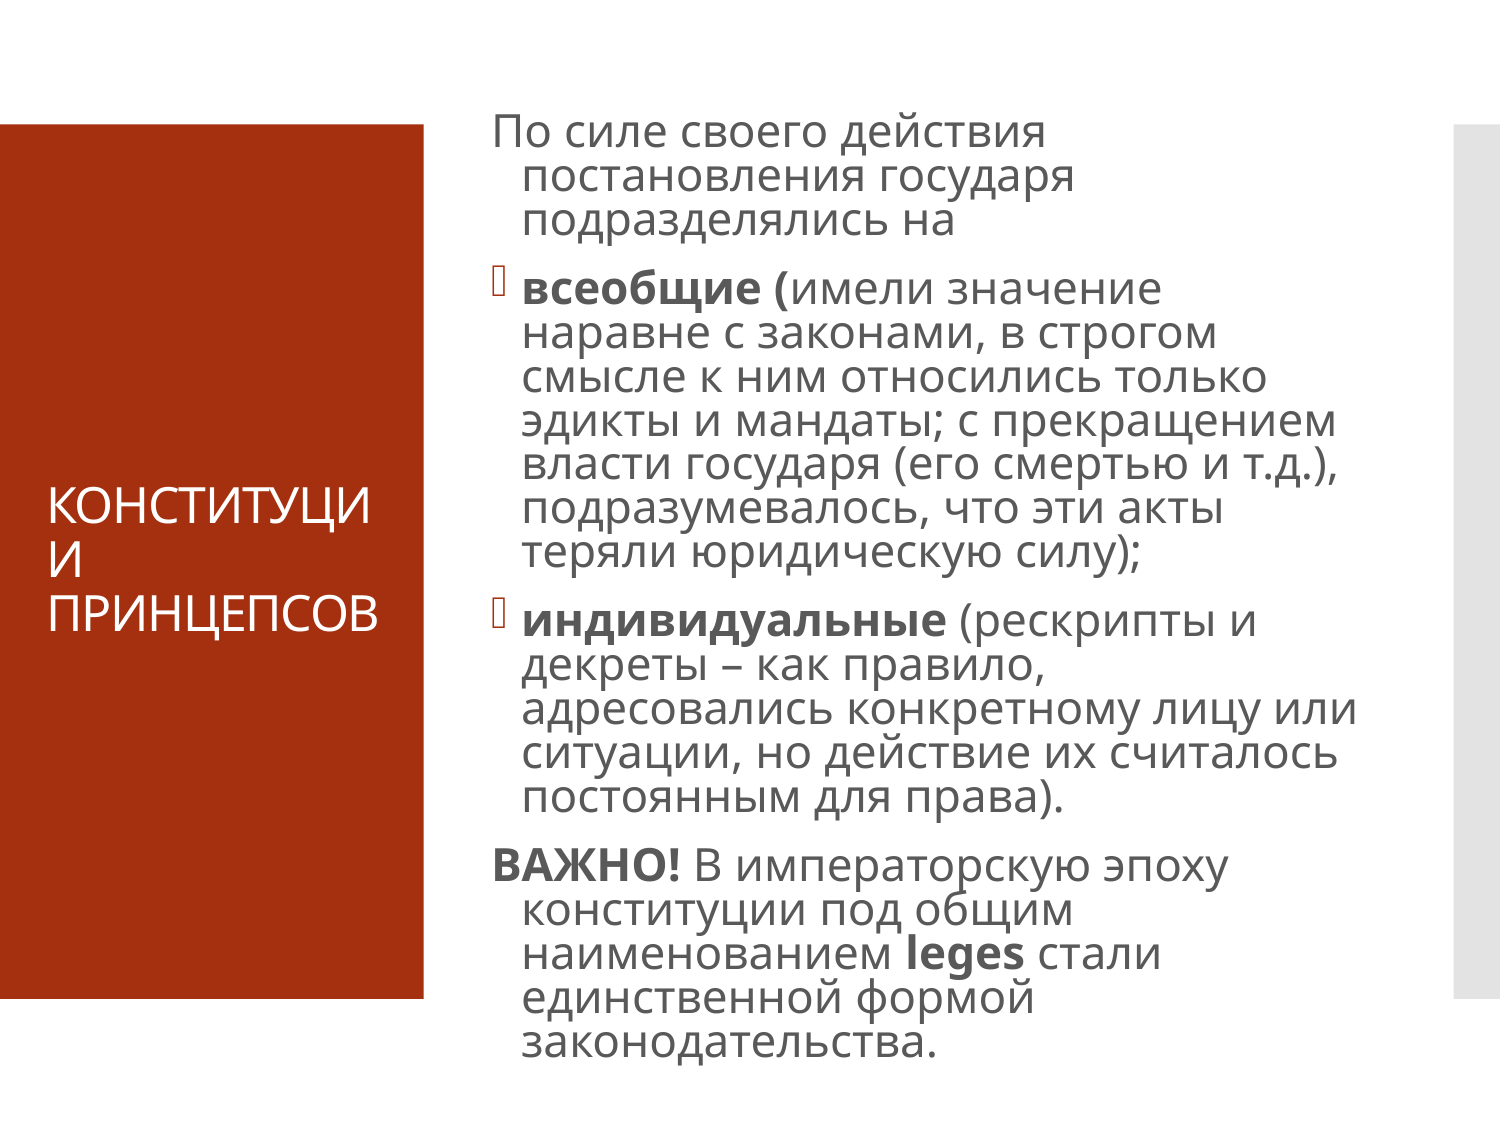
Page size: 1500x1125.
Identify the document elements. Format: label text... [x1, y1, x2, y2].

title КОНСТИТУЦИИ ПРИНЦЕПСОВ [31, 184, 408, 939]
list По силе своего действия постановления государя подразделялись на всеобщие (имели значение наравне с законами, в строгом смысле к ним относились только эдикты и мандаты; с прекращением власти государя (его смертью и т.д.), подразумевалось, что эти акты теряли юридическую силу); индивидуальные (рескрипты и декреты – как правило, адресовались конкретному лицу или ситуации, но действие их считалось постоянным для права). ВАЖНО! В императорскую эпоху конституции под общим наименованием leges стали единственной формой законодательства. [476, 141, 1376, 982]
